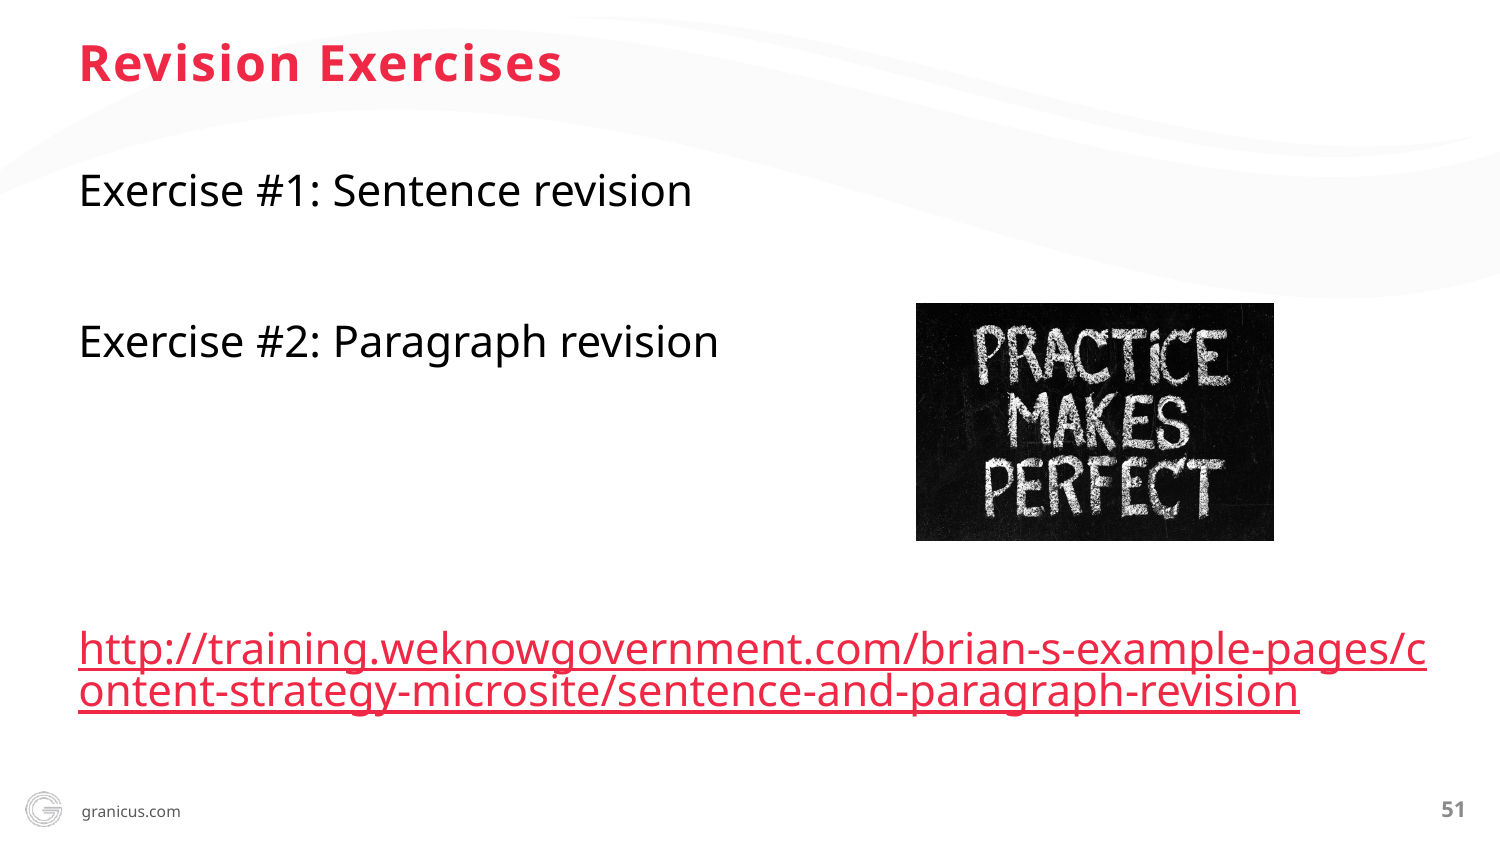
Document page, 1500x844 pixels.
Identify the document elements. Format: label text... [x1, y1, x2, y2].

picture [916, 303, 1274, 541]
list Exercise #1: Sentence revision Exercise #2: Paragraph revision http://training.weknowgovernment.com/brian-s-example-pages/content-strategy-microsite/sentence-and-paragraph-revision [63, 151, 1444, 693]
picture [25, 791, 62, 827]
list Revision Exercises [63, 31, 1431, 91]
